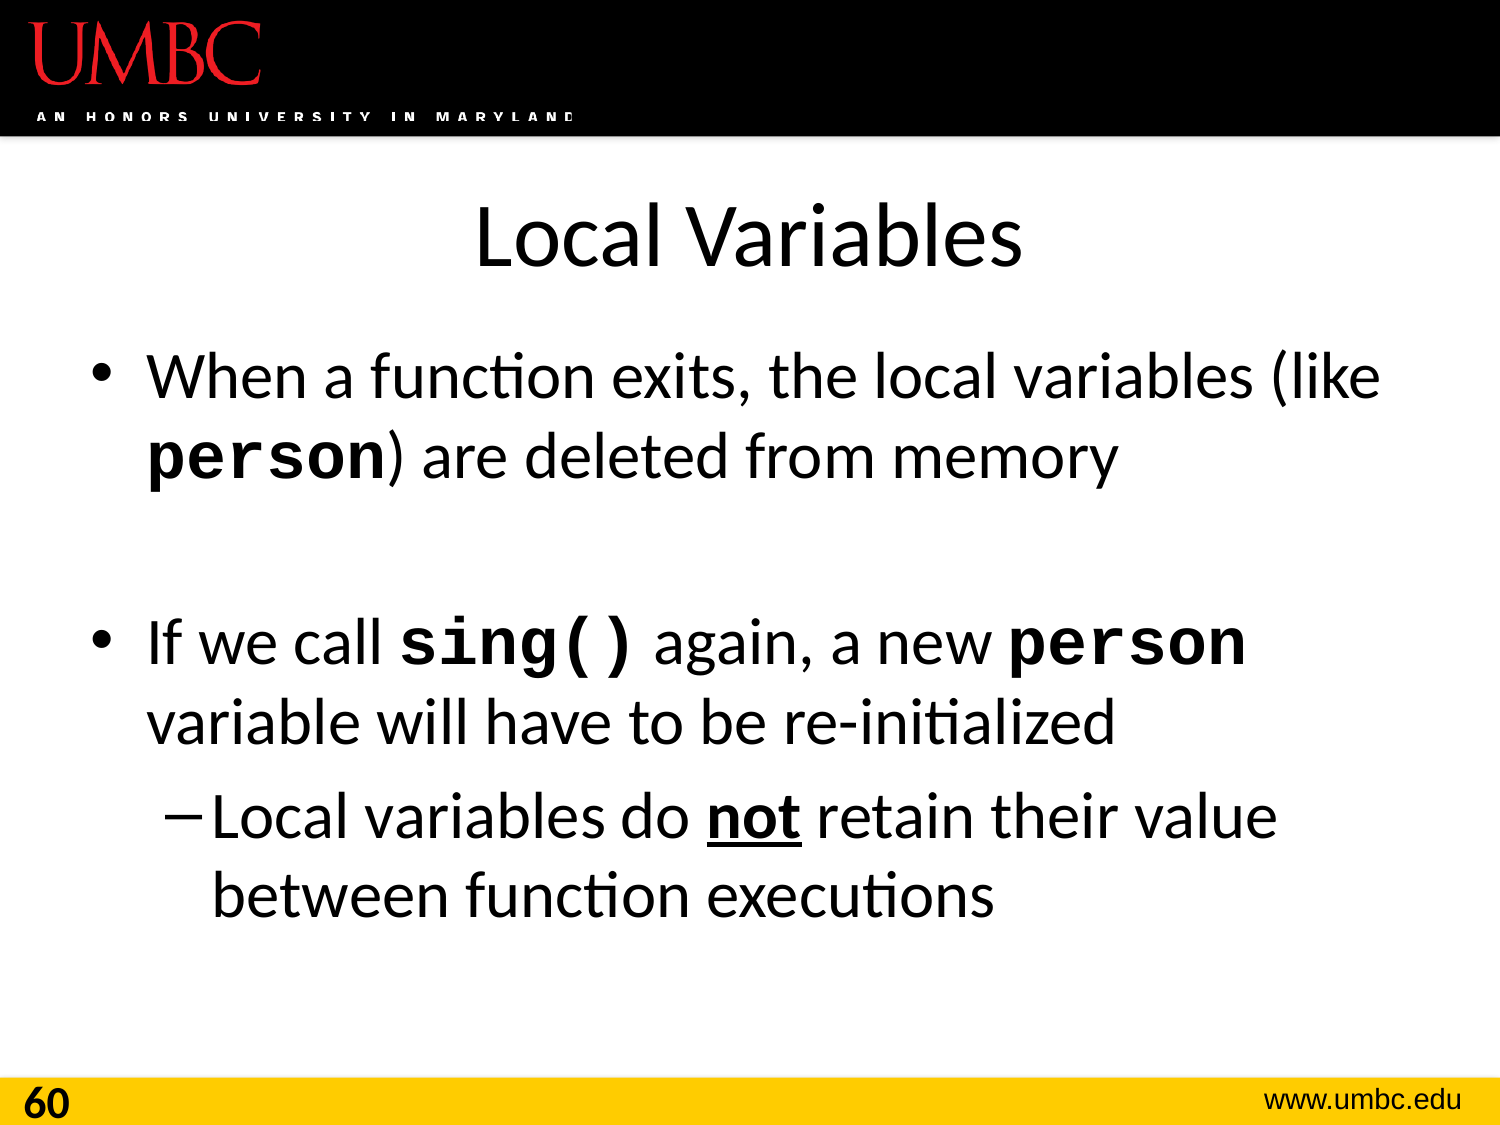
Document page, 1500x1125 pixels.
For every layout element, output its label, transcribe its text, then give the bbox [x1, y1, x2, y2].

title Local Variables [75, 136, 1425, 324]
slide_number 60 [0, 1065, 94, 1125]
list When a function exits, the local variables (like person) are deleted from memory If we call sing() again, a new person variable will have to be re-initialized Local variables do not retain their value between function executions [75, 324, 1425, 1066]
